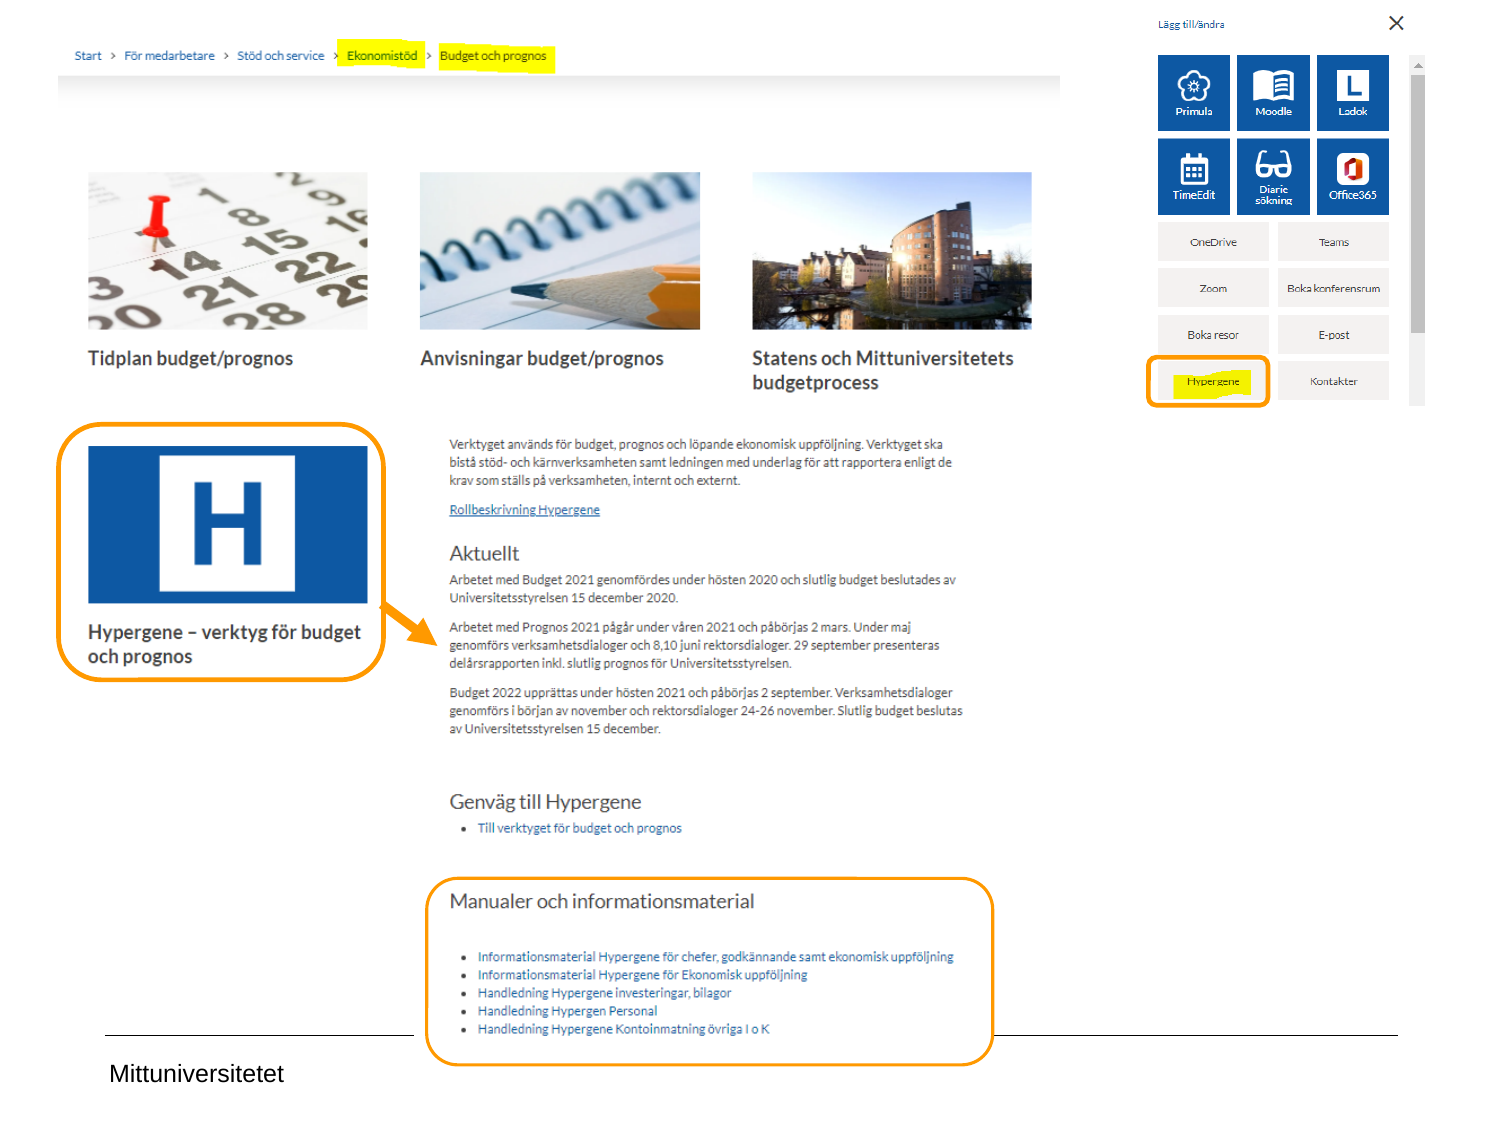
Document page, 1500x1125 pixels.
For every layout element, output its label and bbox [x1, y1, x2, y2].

text_box [428, 1046, 990, 1066]
text_box [381, 604, 438, 646]
picture [1148, 0, 1425, 406]
picture [58, 39, 1060, 1046]
